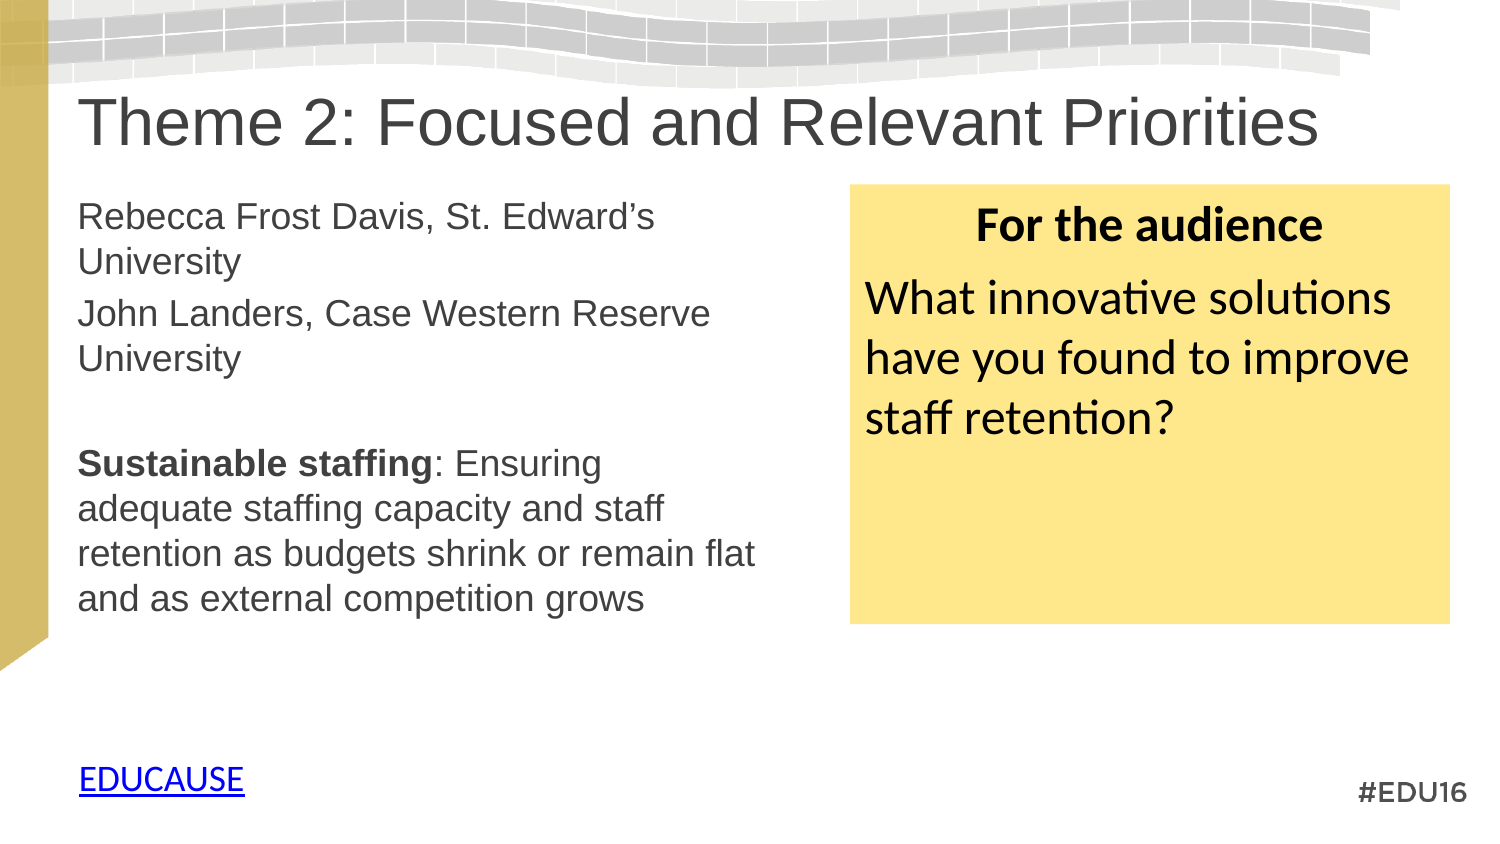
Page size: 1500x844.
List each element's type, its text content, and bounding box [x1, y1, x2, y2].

text_box For the audience What innovative solutions have you found to improve staff retention? [849, 184, 1450, 625]
text_box EDUCAUSE [64, 746, 260, 807]
title Theme 2: Focused and Relevant Priorities [62, 71, 1450, 162]
list Rebecca Frost Davis, St. Edward’s University John Landers, Case Western Reserve University Sustainable staffing: Ensuring adequate staffing capacity and staff retention as budgets shrink or remain flat and as external competition grows [62, 184, 775, 810]
picture [0, 0, 1500, 844]
